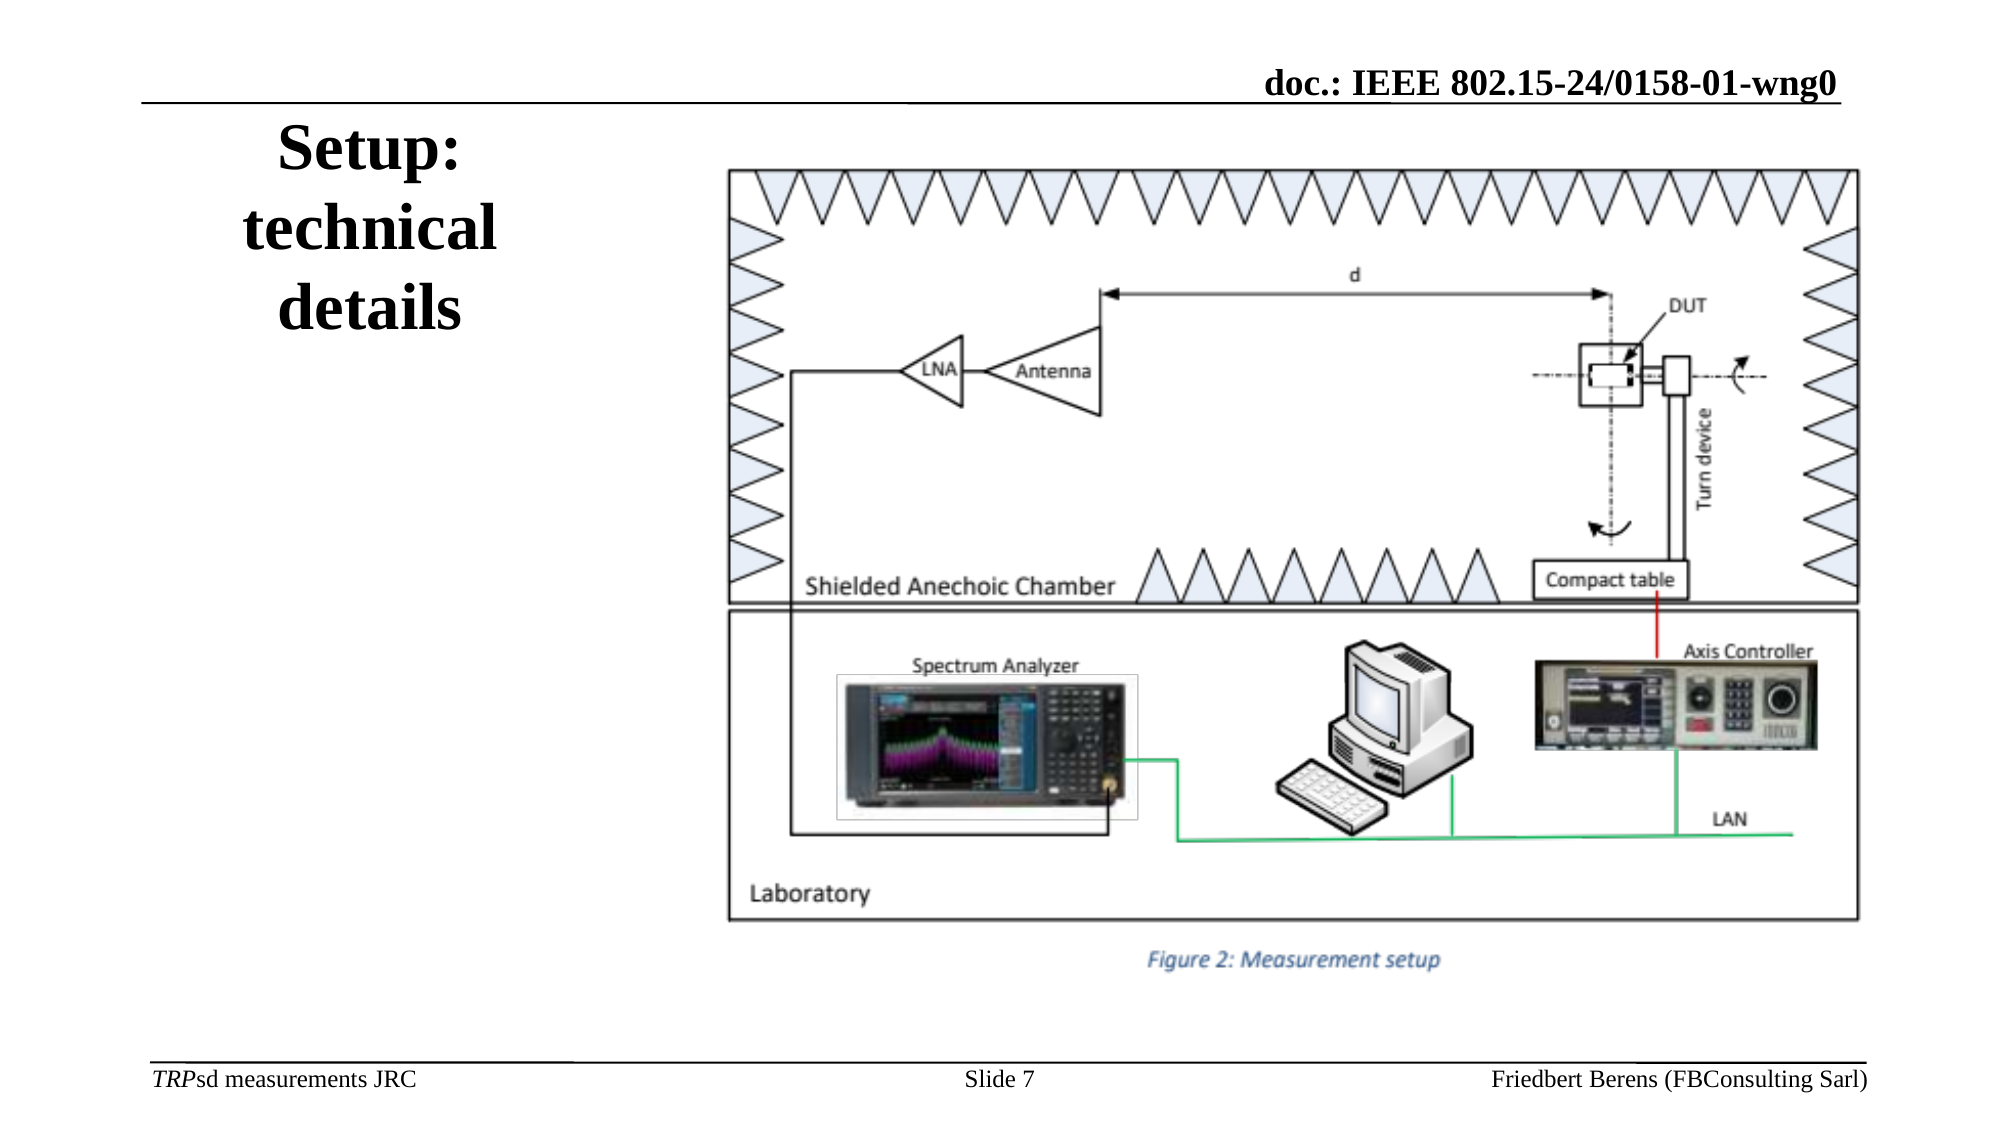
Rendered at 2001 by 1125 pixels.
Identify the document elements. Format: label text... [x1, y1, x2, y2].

slide_number Slide 7 [933, 1061, 1067, 1123]
title Setup: technical details [137, 27, 604, 418]
footer Friedbert Berens (FBConsulting Sarl) [1171, 1061, 1869, 1093]
picture [689, 144, 1896, 981]
